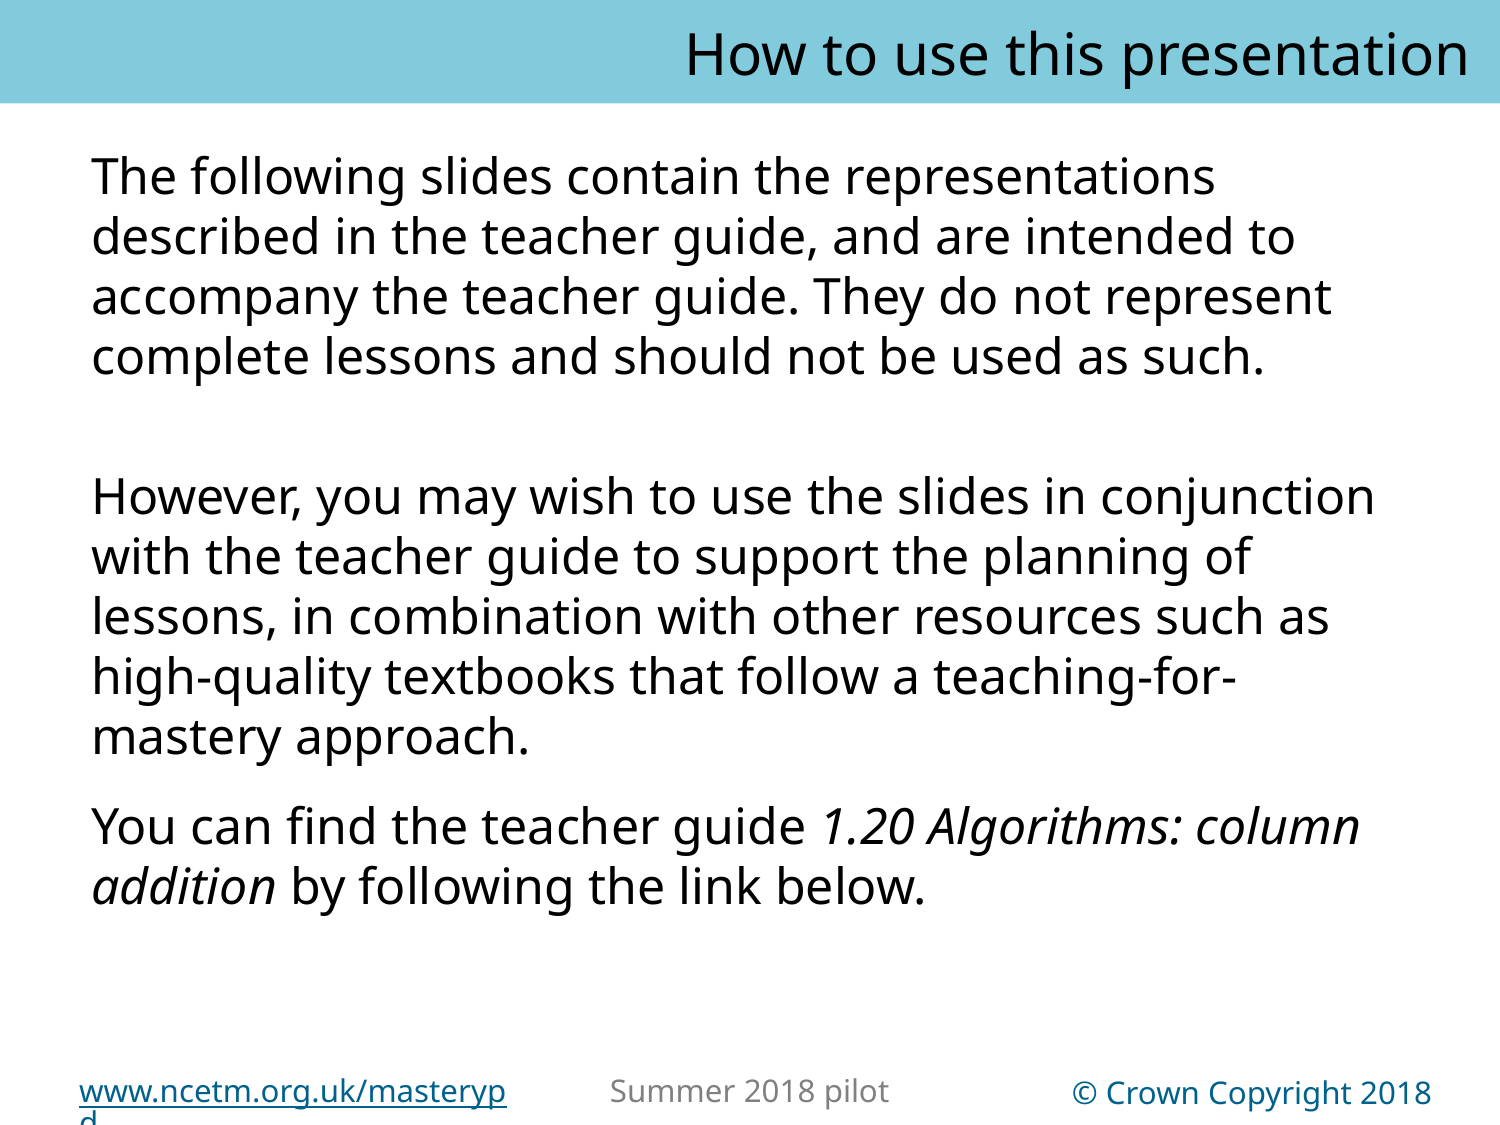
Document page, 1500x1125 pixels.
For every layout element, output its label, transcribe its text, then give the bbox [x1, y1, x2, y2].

list How to use this presentation [0, 0, 1500, 104]
list You can find the teacher guide 1.20 Algorithms: column addition by following the link below. [76, 786, 1424, 972]
